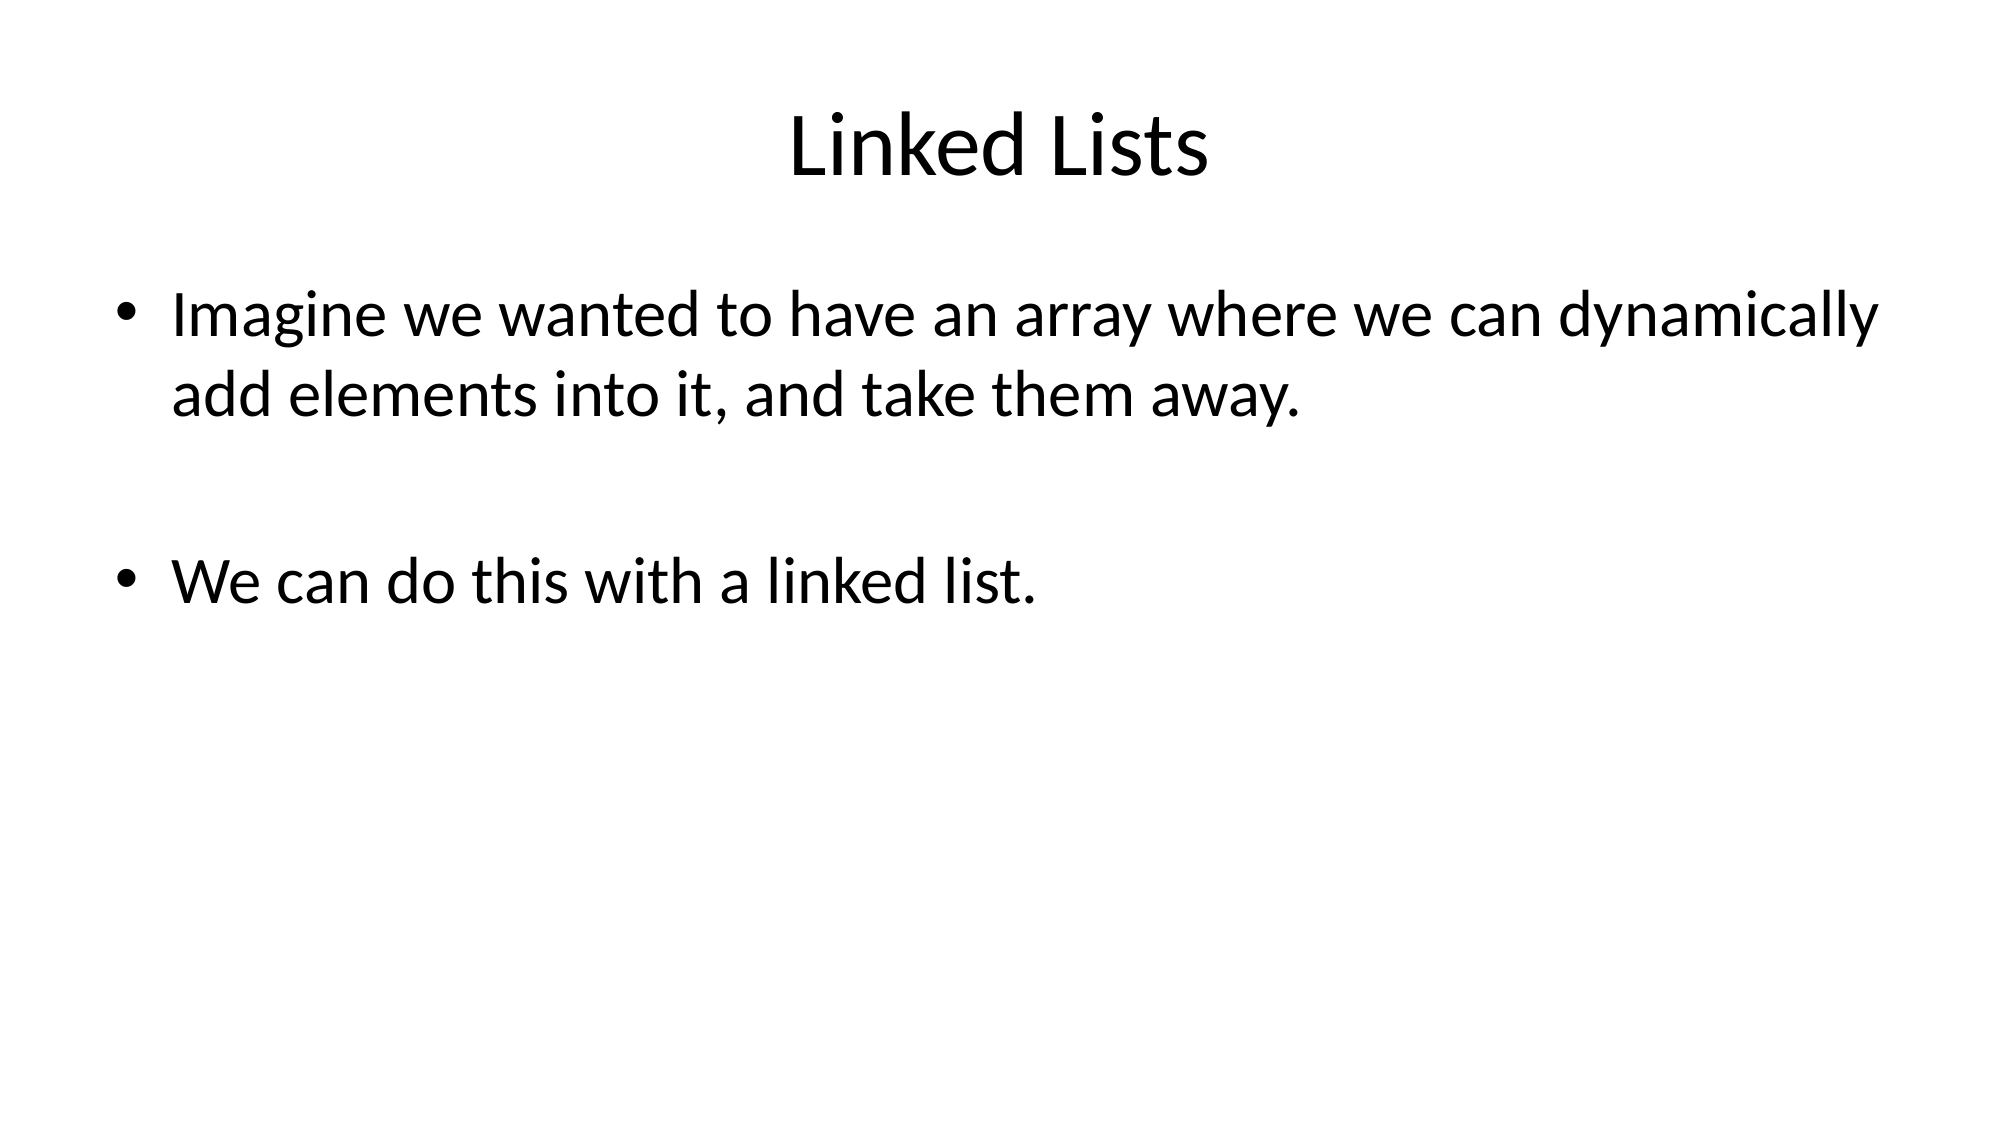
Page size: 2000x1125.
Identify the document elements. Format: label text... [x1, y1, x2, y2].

list Imagine we wanted to have an array where we can dynamically add elements into it, and take them away. We can do this with a linked list. [99, 262, 1900, 1005]
title Linked Lists [99, 45, 1900, 233]
